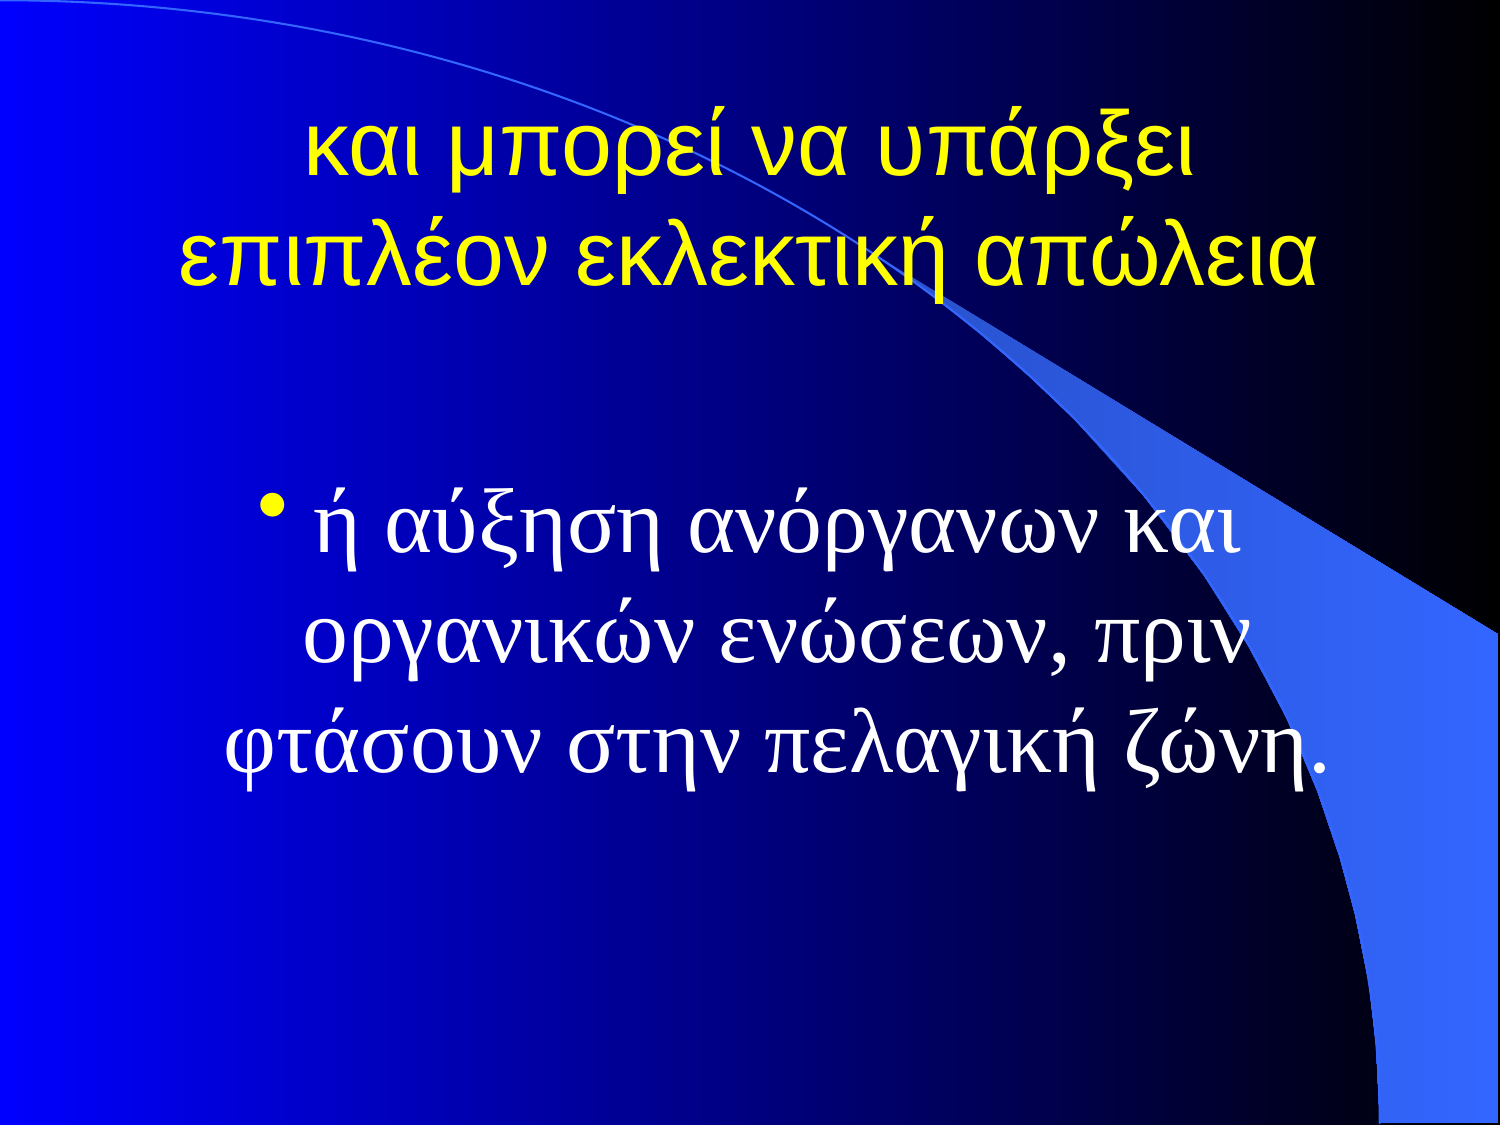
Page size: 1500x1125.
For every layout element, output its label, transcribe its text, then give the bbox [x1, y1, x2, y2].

list ή αύξηση ανόργανων και οργανικών ενώσεων, πριν φτάσουν στην πελαγική ζώνη. [112, 324, 1388, 1000]
title και μπορεί να υπάρξει επιπλέον εκλεκτική απώλεια [112, 99, 1388, 288]
